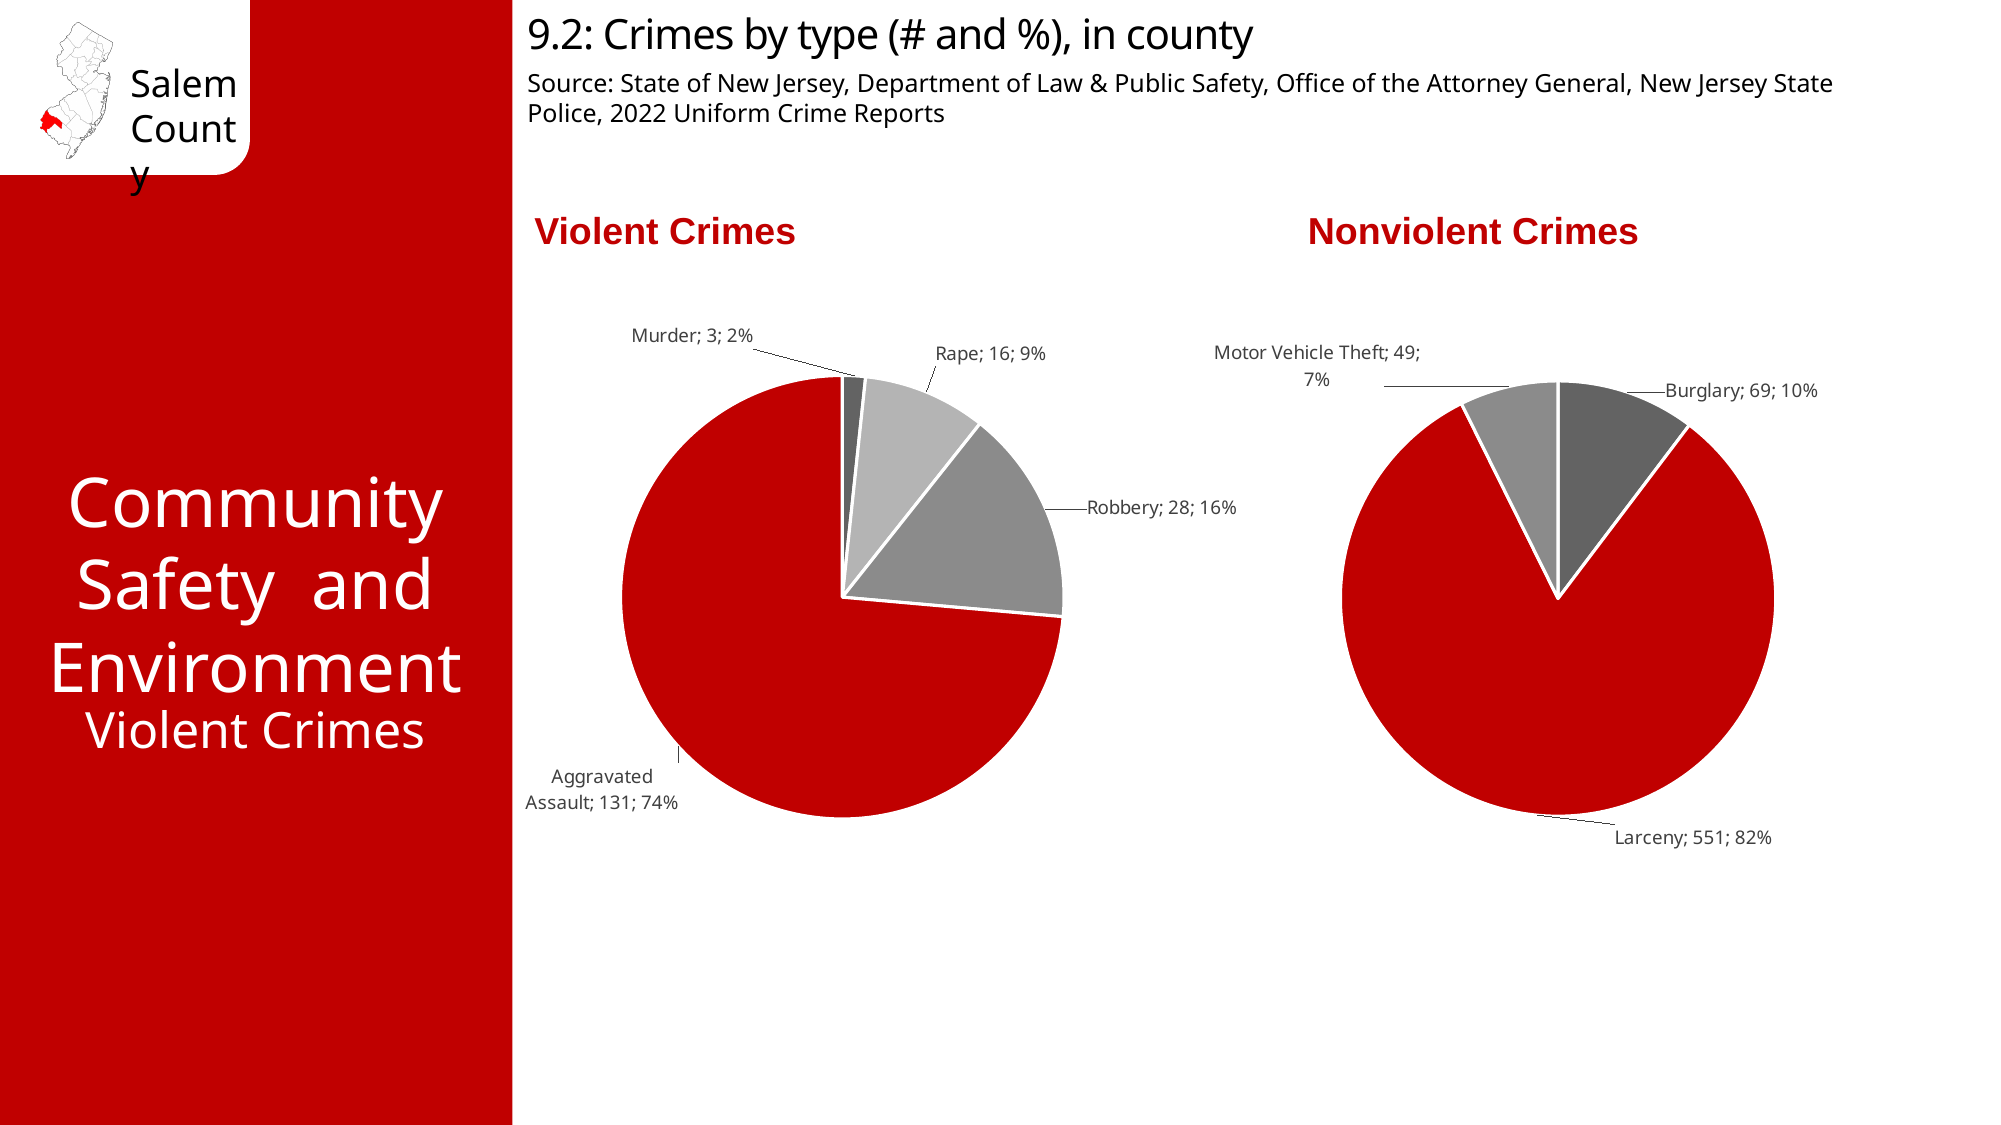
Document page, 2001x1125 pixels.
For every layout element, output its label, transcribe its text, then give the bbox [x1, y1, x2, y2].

text_box Nonviolent Crimes [1293, 199, 1538, 263]
text_box Violent Crimes [519, 199, 813, 263]
text_box Violent Crimes [0, 714, 444, 767]
chart [449, 265, 1862, 869]
text_box Source: State of New Jersey, Department of Law & Public Safety, Office of the Attorney General, New Jersey State Police, 2022 Uniform Crime Reports [512, 60, 1891, 135]
picture [40, 22, 113, 159]
text_box 9.2: Crimes by type (# and %), in county [512, 0, 1992, 65]
text_box Community Safety and Environment [0, 451, 444, 714]
